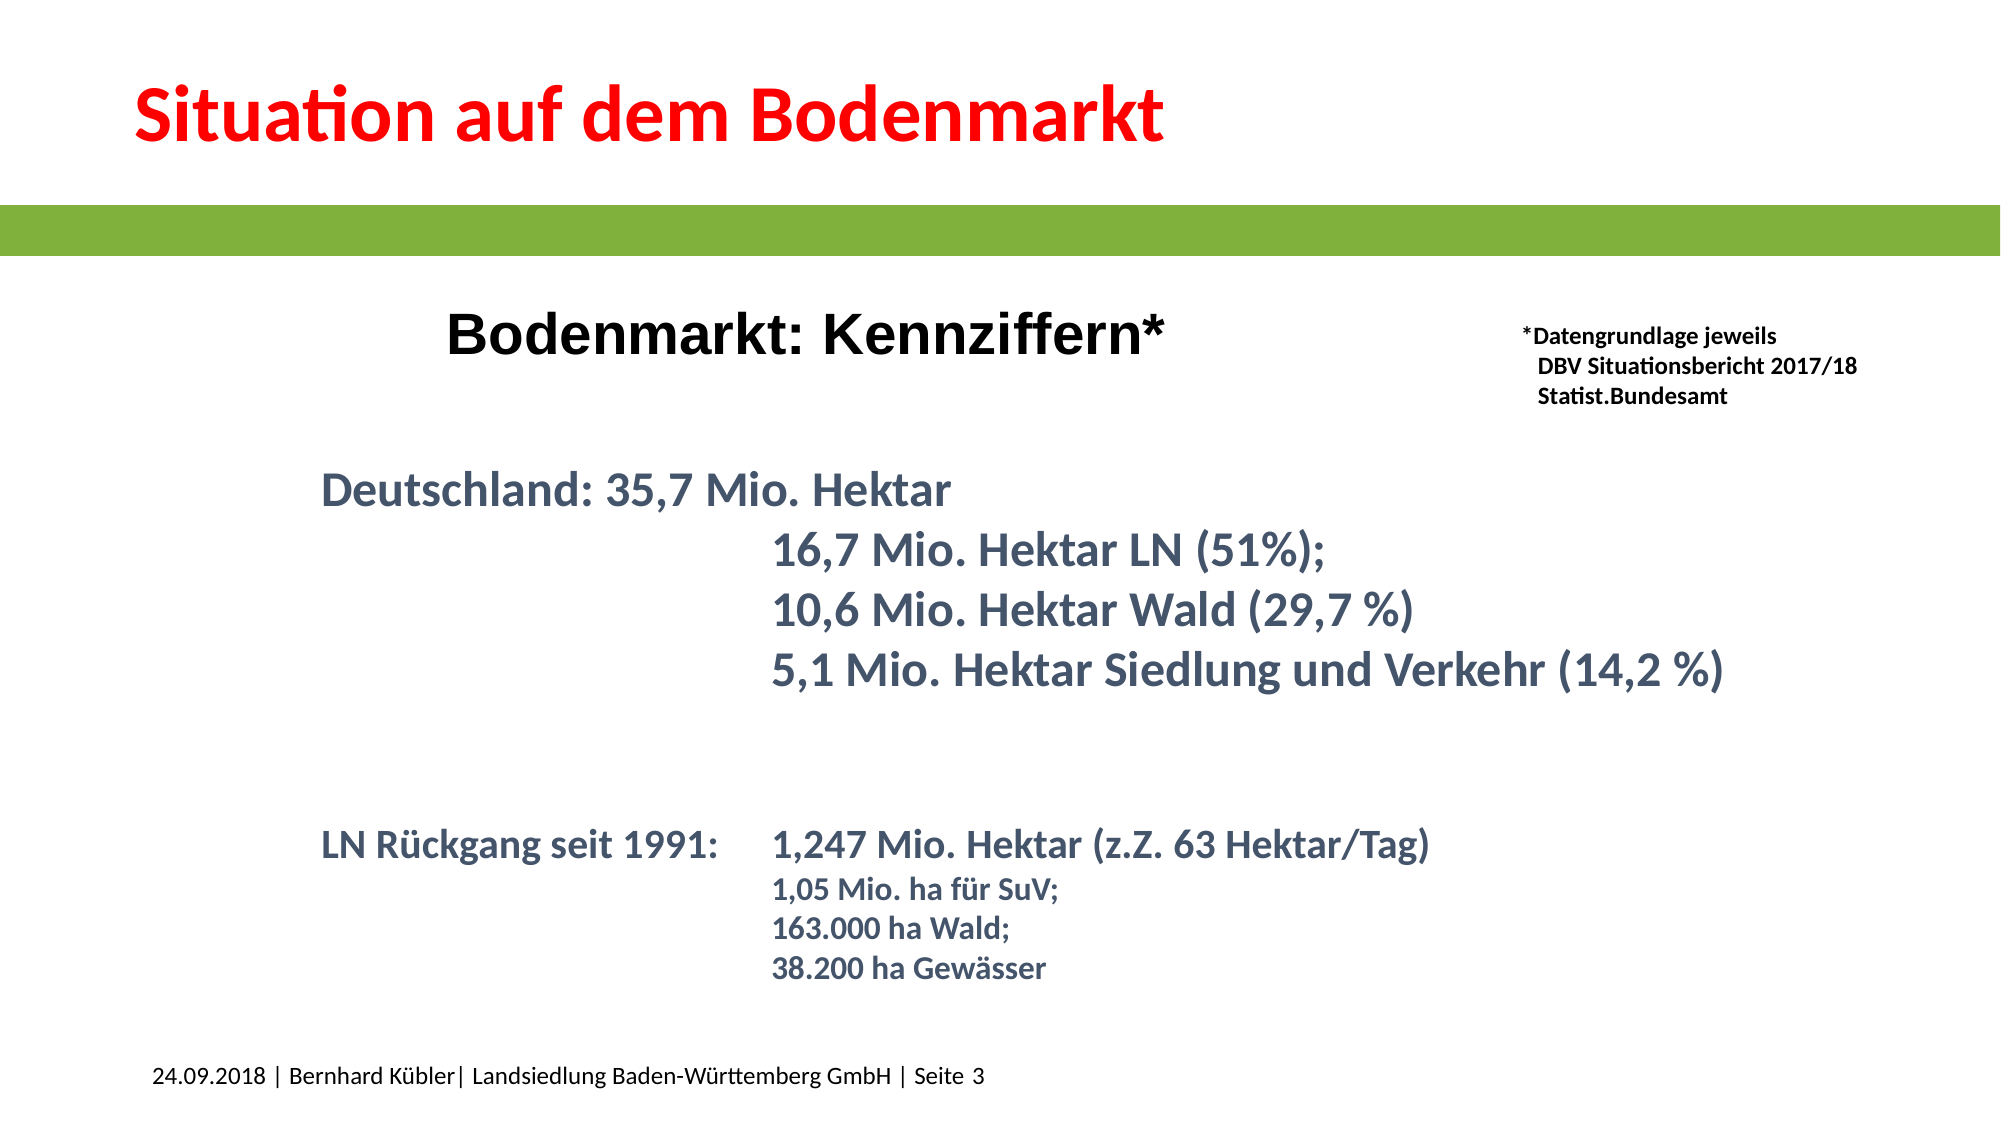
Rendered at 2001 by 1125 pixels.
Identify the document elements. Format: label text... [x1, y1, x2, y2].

subtitle Bodenmarkt: Kennziffern* [56, 296, 1557, 396]
text_box *Datengrundlage jeweils DBV Situationsbericht 2017/18 Statist.Bundesamt [1506, 311, 1910, 417]
title Situation auf dem Bodenmarkt [119, 63, 1845, 167]
picture [0, 205, 2001, 256]
text_box Deutschland: 35,7 Mio. Hektar 16,7 Mio. Hektar LN (51%); 10,6 Mio. Hektar Wald (29,7 %) 5,1 Mio. Hektar Siedlung und Verkehr (14,2 %) LN Rückgang seit 1991: 1,247 Mio. Hektar (z.Z. 63 Hektar/Tag) 1,05 Mio. ha für SuV; 163.000 ha Wald; 38.200 ha Gewässer [306, 449, 1827, 994]
